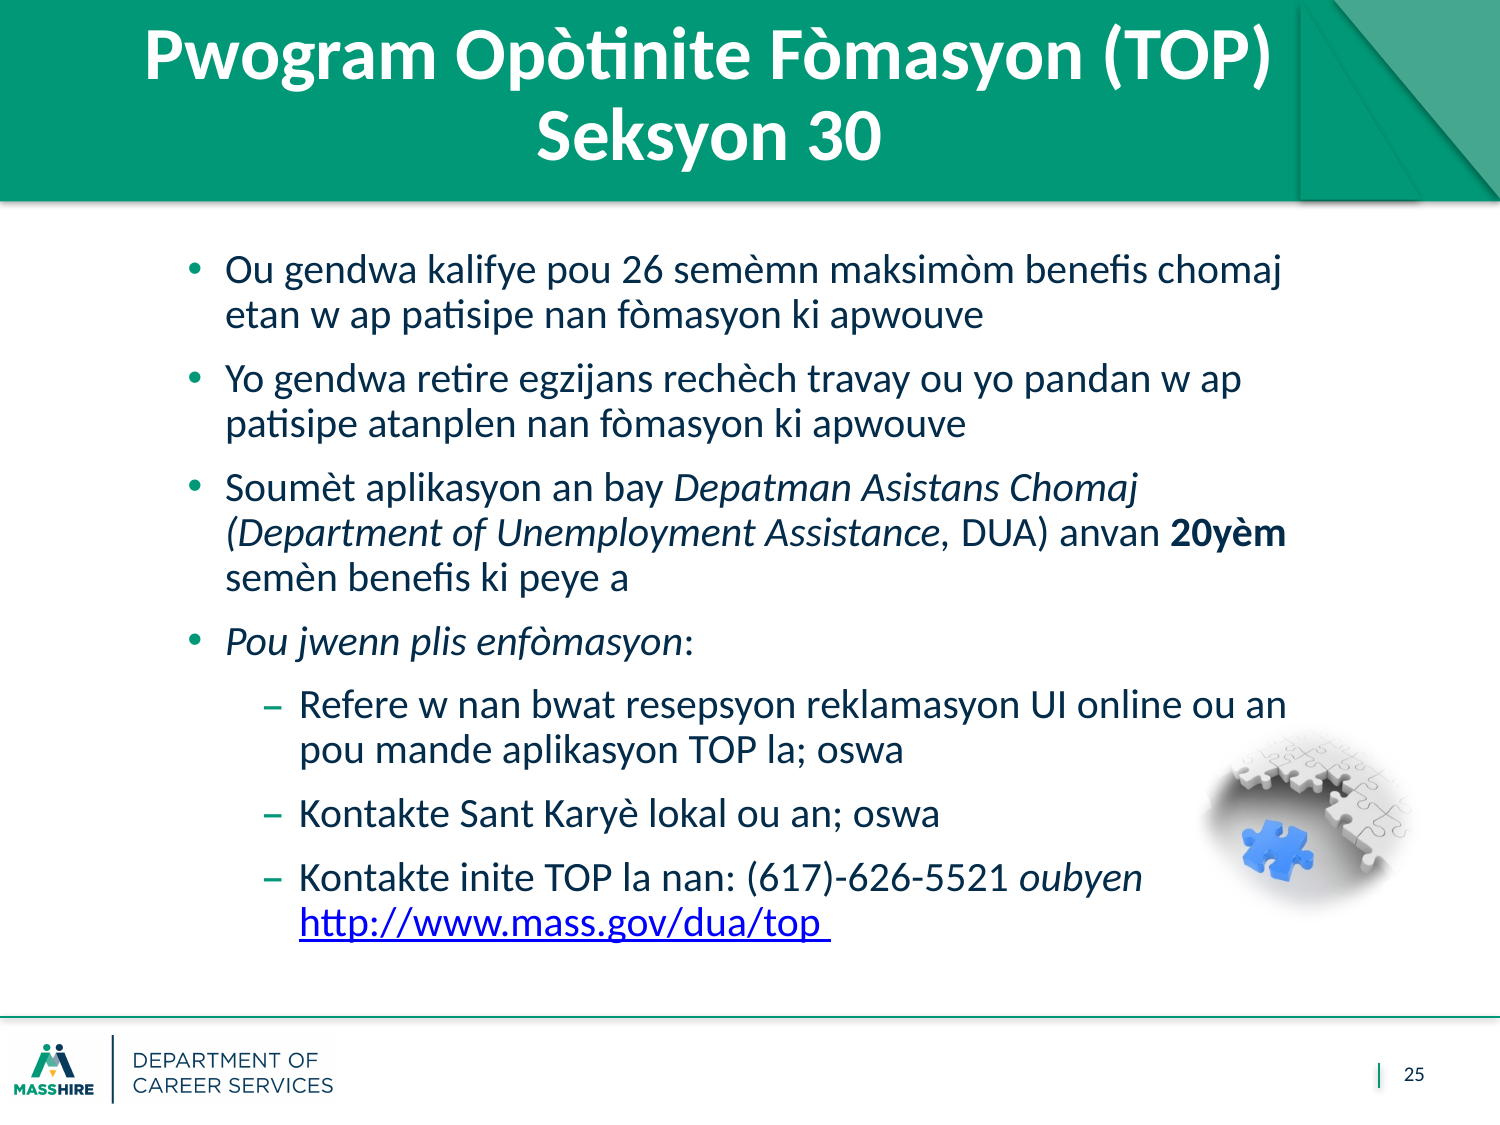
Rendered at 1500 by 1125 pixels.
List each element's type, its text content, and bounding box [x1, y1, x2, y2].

picture [6, 1031, 341, 1109]
slide_number 25 [1376, 1042, 1425, 1103]
list Ou gendwa kalifye pou 26 semèmn maksimòm benefis chomaj etan w ap patisipe nan fòmasyon ki apwouve Yo gendwa retire egzijans rechèch travay ou yo pandan w ap patisipe atanplen nan fòmasyon ki apwouve Soumèt aplikasyon an bay Depatman Asistans Chomaj (Department of Unemployment Assistance, DUA) anvan 20yèm semèn benefis ki peye a Pou jwenn plis enfòmasyon: Refere w nan bwat resepsyon reklamasyon UI online ou an pou mande aplikasyon TOP la; oswa Kontakte Sant Karyè lokal ou an; oswa Kontakte inite TOP la nan: (617)-626-5521 oubyen http://www.mass.gov/dua/top [31, 240, 1341, 962]
picture [1189, 718, 1426, 927]
title Pwogram Opòtinite Fòmasyon (TOP) Seksyon 30 [0, 27, 1460, 165]
